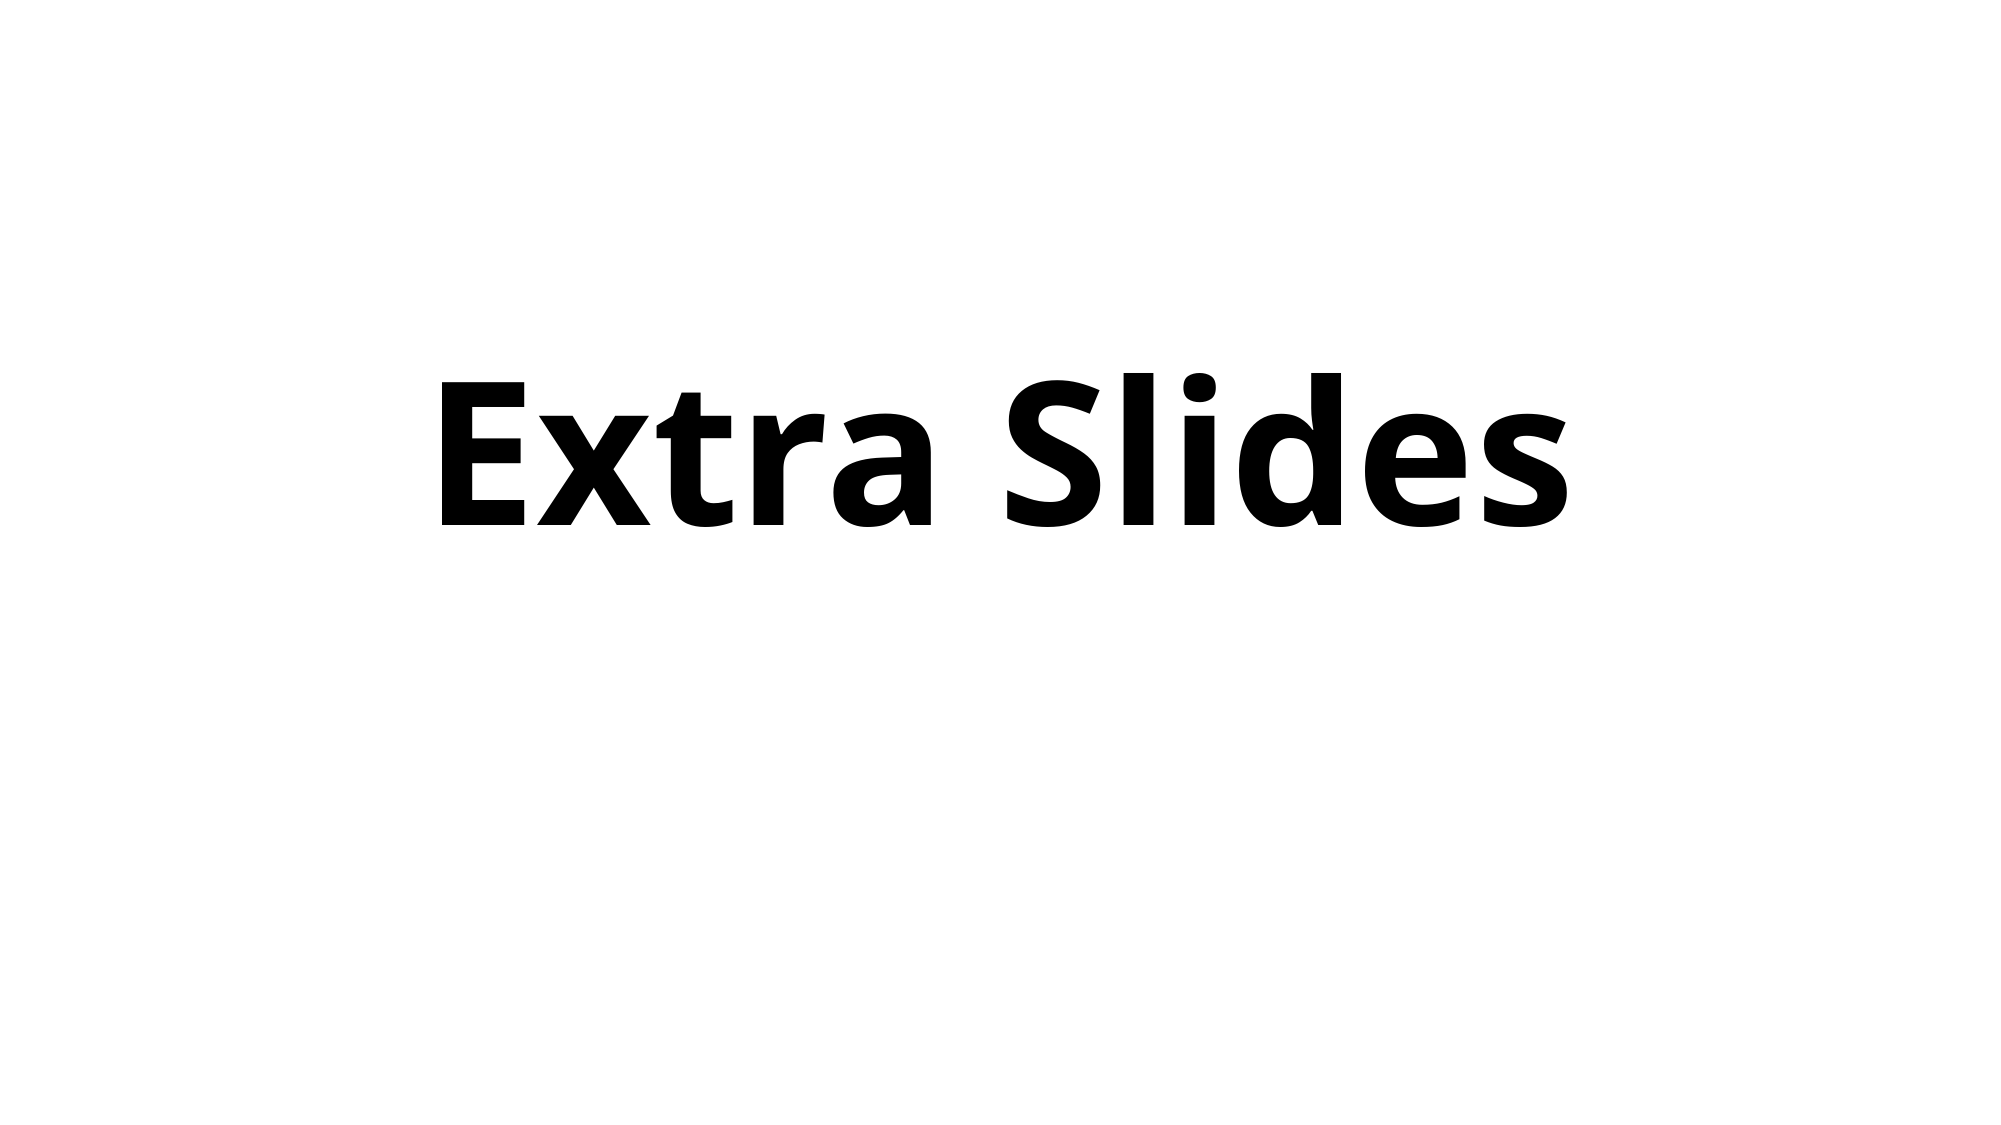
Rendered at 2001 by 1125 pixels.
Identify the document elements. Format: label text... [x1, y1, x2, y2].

title Extra Slides [249, 184, 1750, 576]
